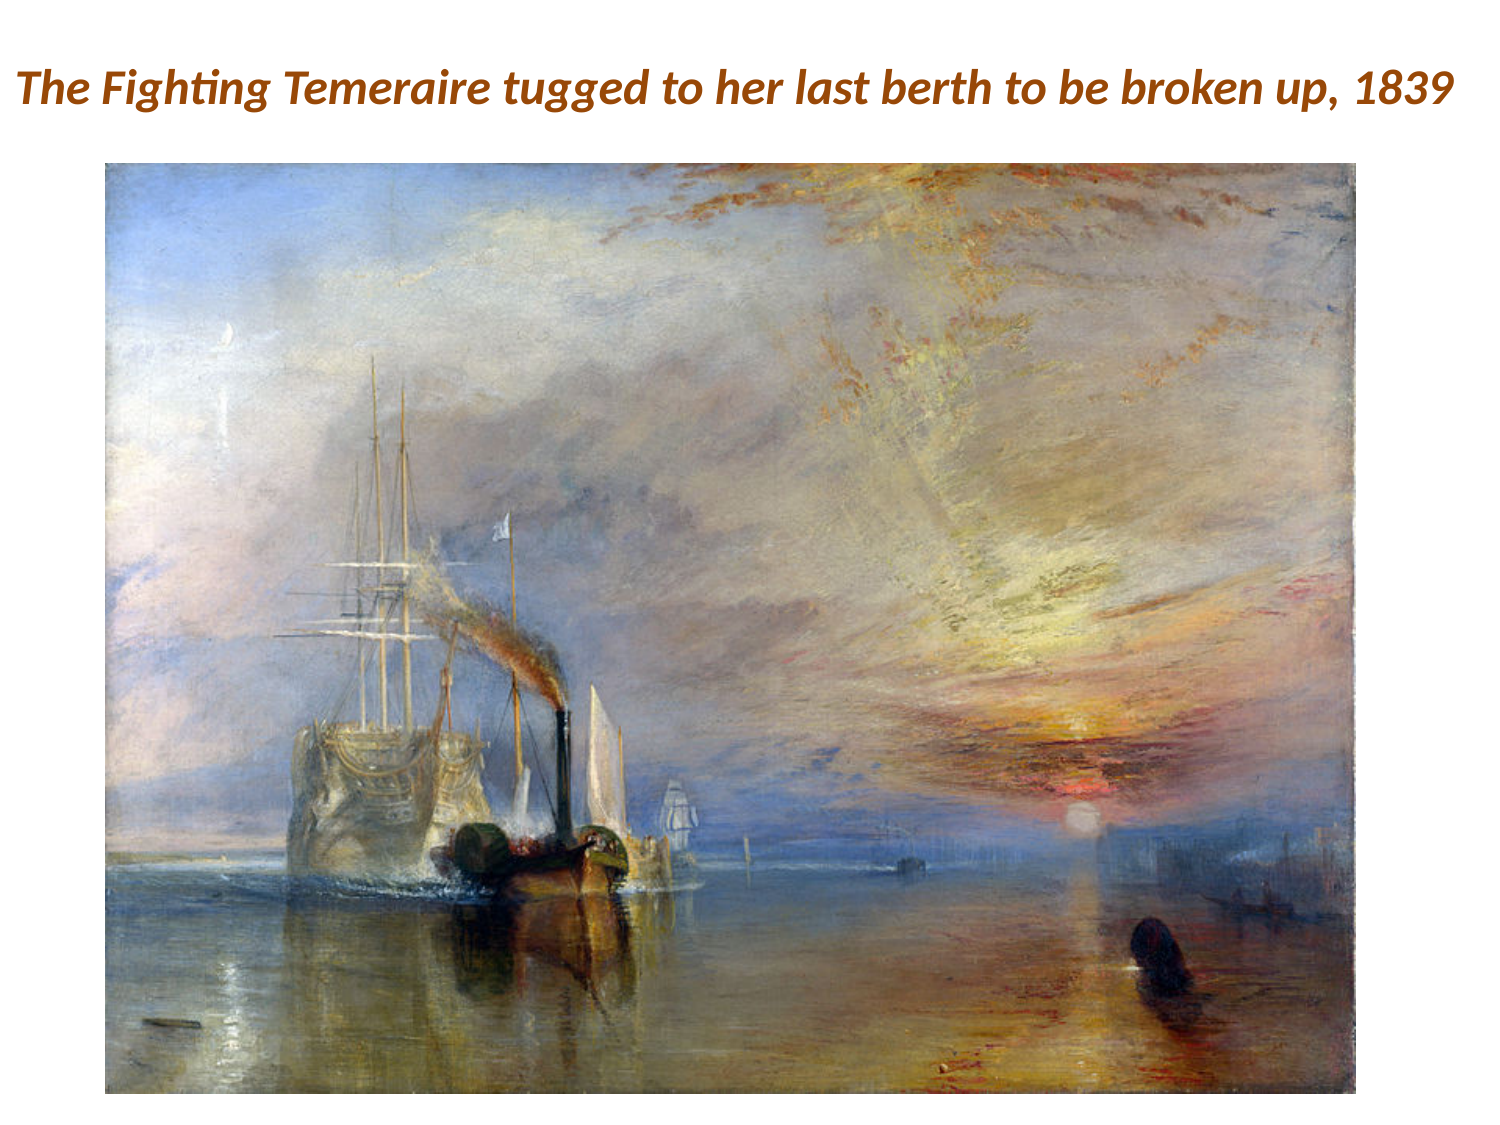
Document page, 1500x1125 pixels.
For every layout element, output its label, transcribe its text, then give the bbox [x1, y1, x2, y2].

text_box The Fighting Temeraire tugged to her last berth to be broken up, 1839 [0, 46, 1500, 122]
picture [105, 163, 1356, 1094]
